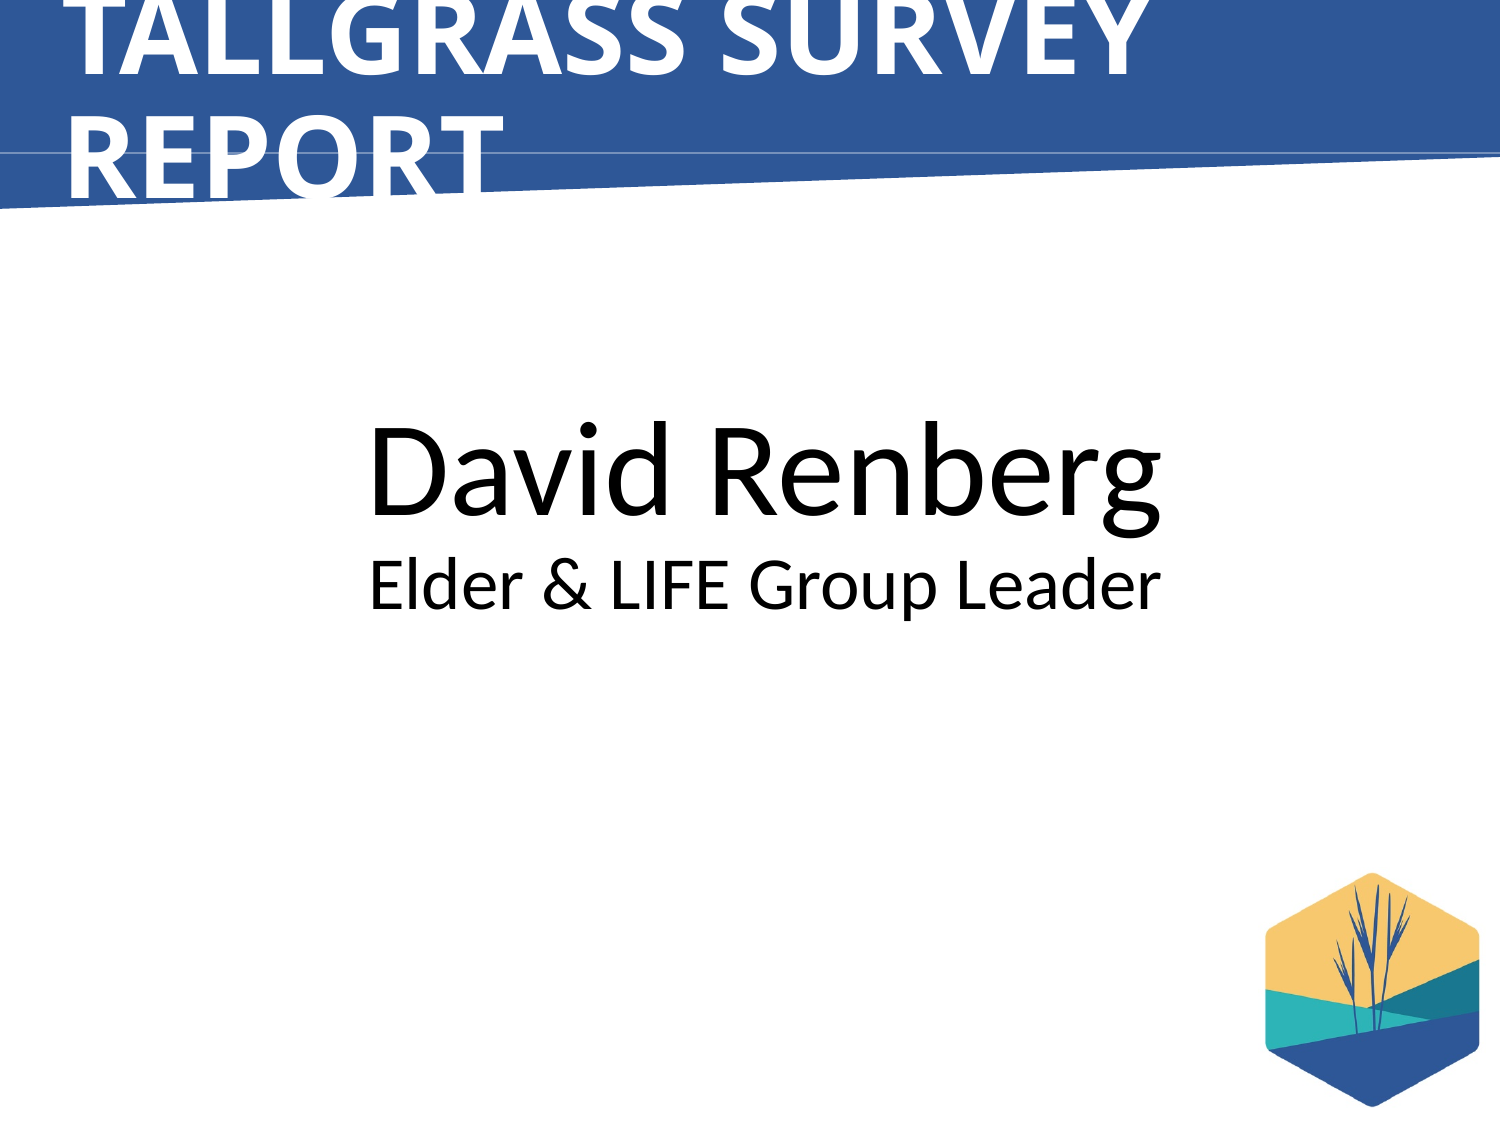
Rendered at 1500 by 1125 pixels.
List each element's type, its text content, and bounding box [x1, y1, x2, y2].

text_box [0, 0, 1500, 154]
text_box [0, 154, 980, 210]
title Tallgrass Survey Report [46, 23, 1486, 176]
list David Renberg Elder & LIFE Group Leader [46, 228, 1486, 1112]
text_box [1486, 154, 1500, 159]
